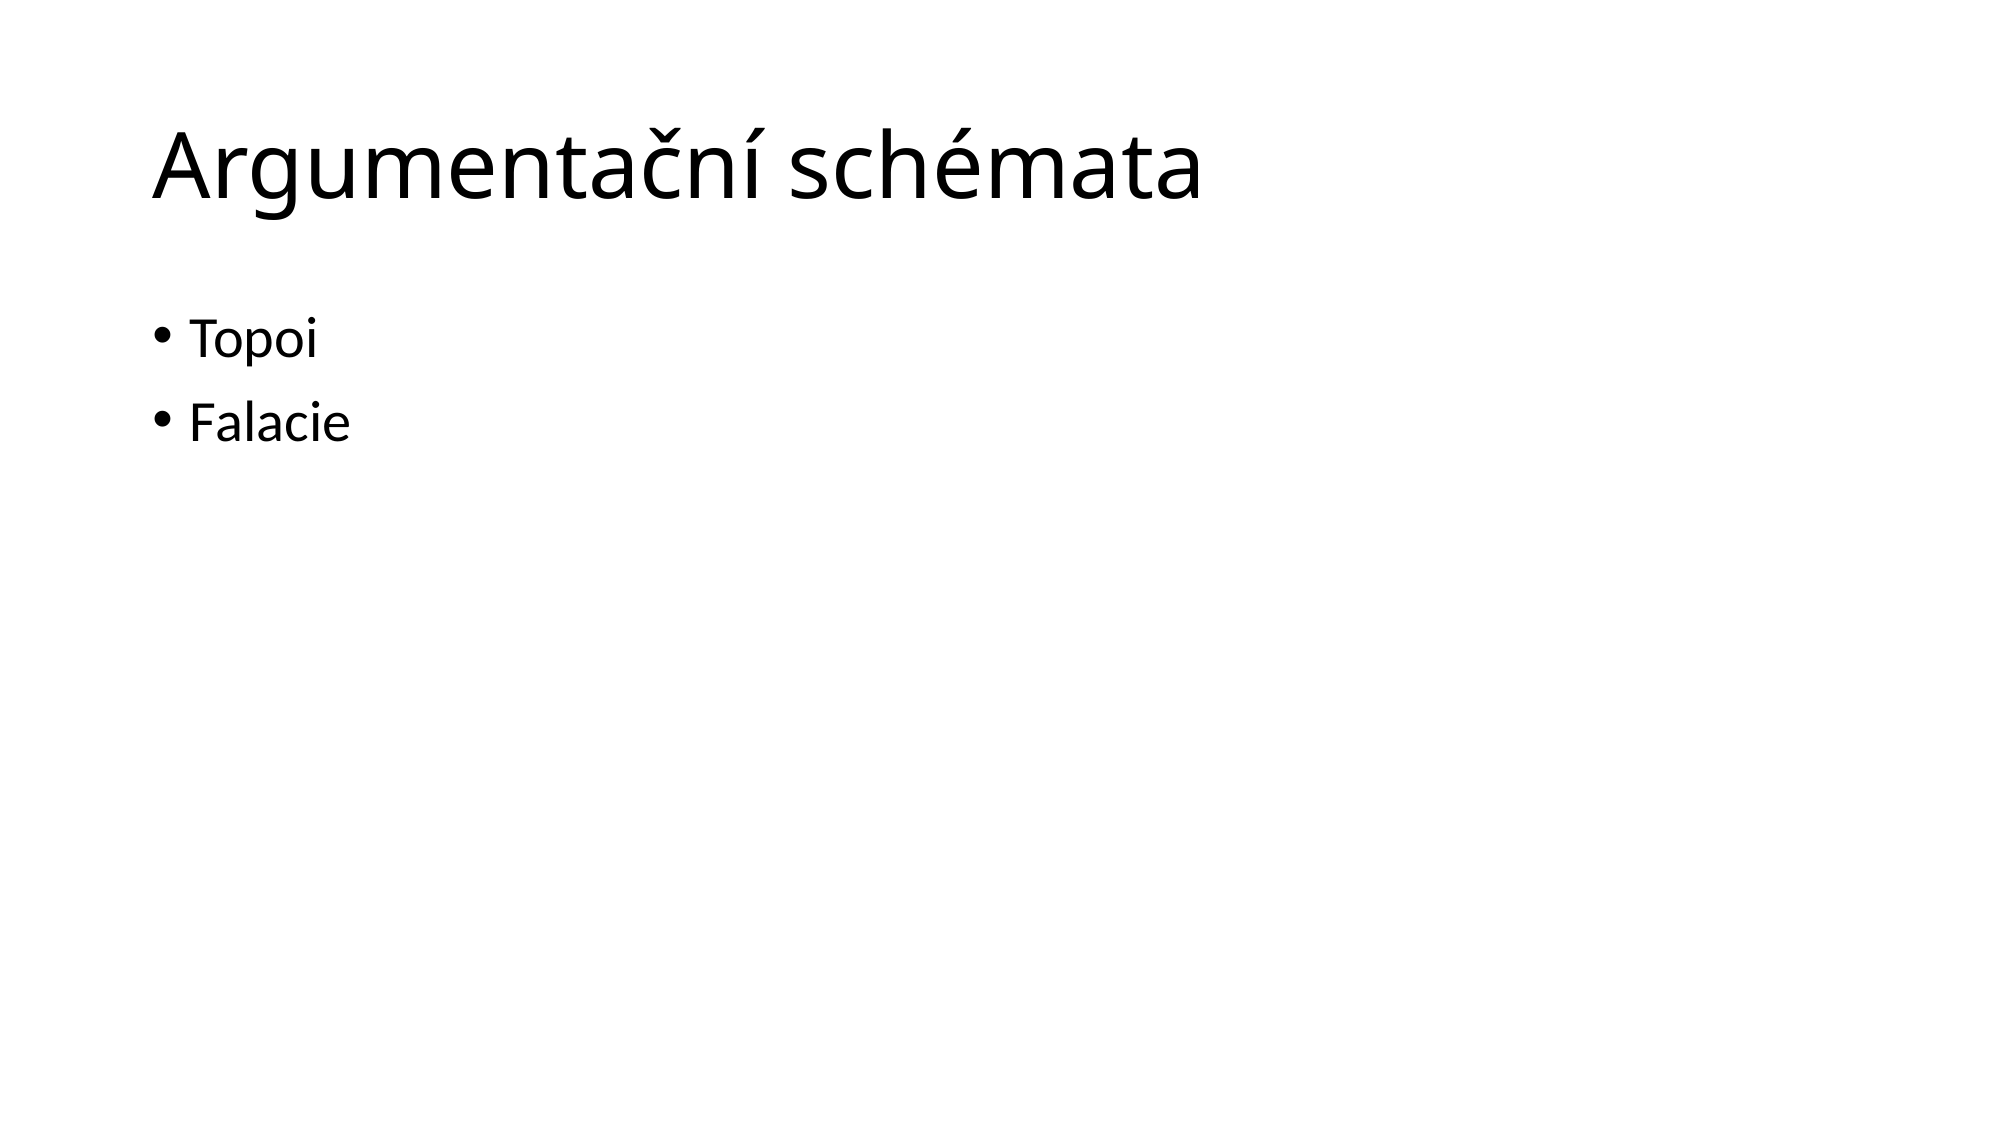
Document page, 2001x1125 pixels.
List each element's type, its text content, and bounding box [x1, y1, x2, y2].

list Topoi Falacie [137, 299, 1863, 1014]
title Argumentační schémata [137, 59, 1863, 278]
